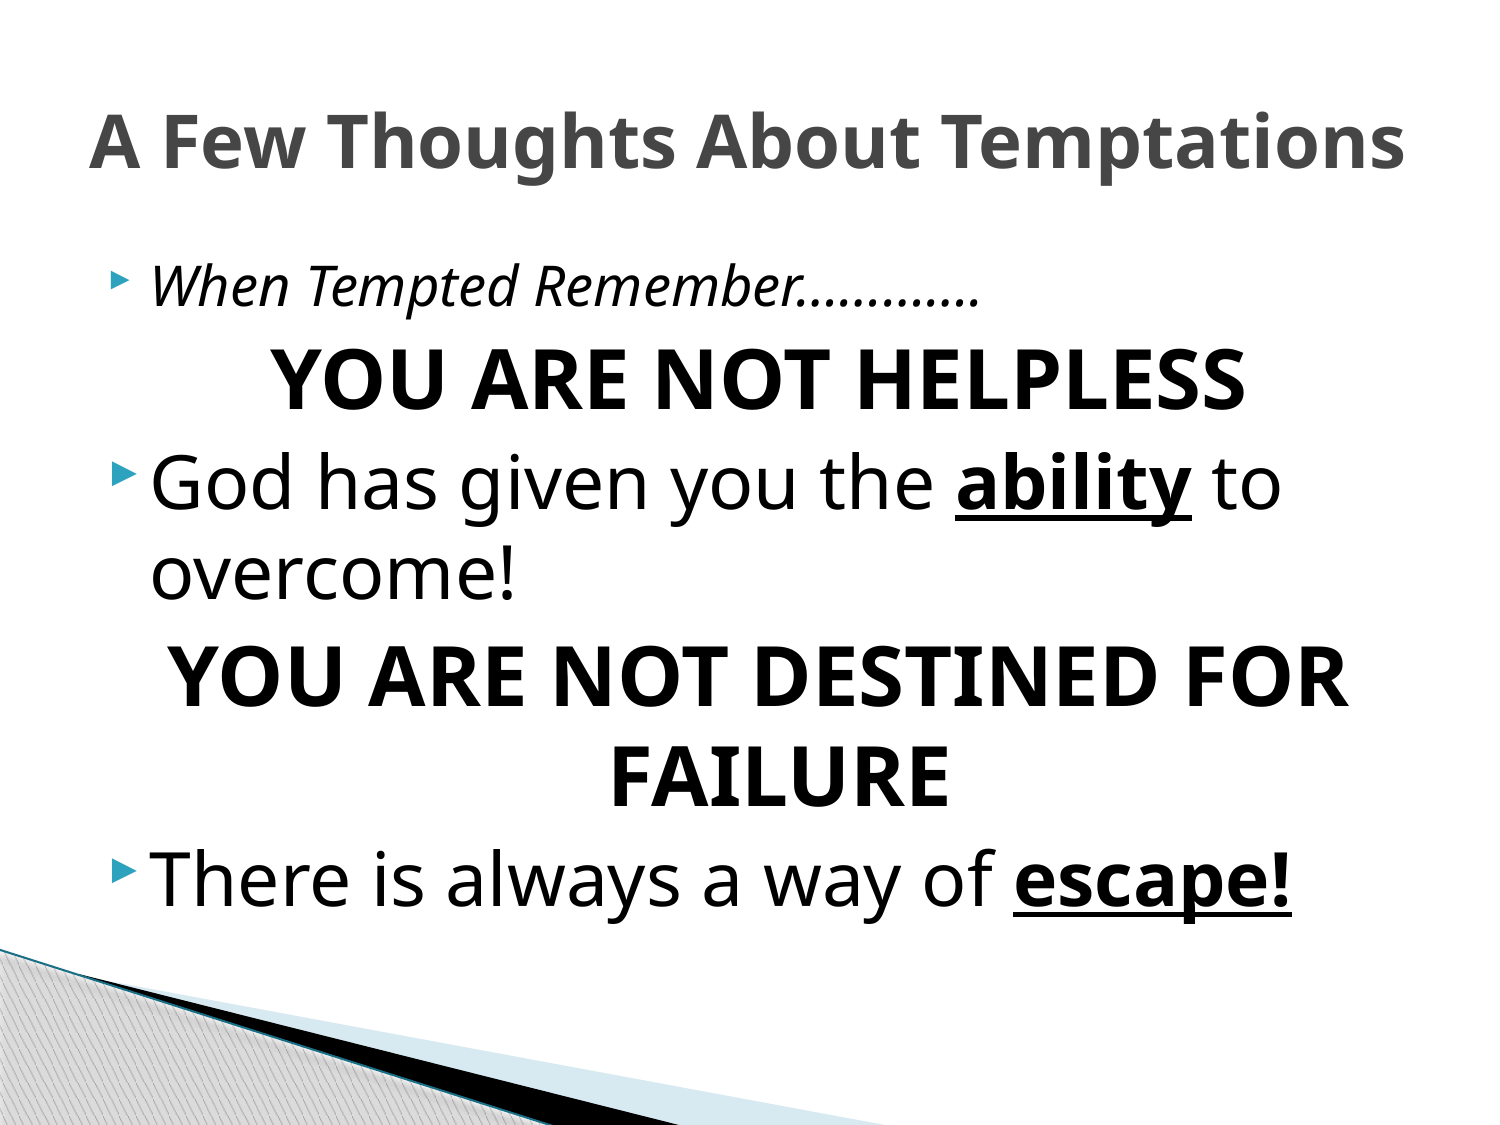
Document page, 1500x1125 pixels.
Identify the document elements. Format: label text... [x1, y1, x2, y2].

list When Tempted Remember…………. YOU ARE NOT HELPLESS God has given you the ability to overcome! YOU ARE NOT DESTINED FOR FAILURE There is always a way of escape! [75, 243, 1425, 986]
title A Few Thoughts About Temptations [75, 45, 1425, 233]
